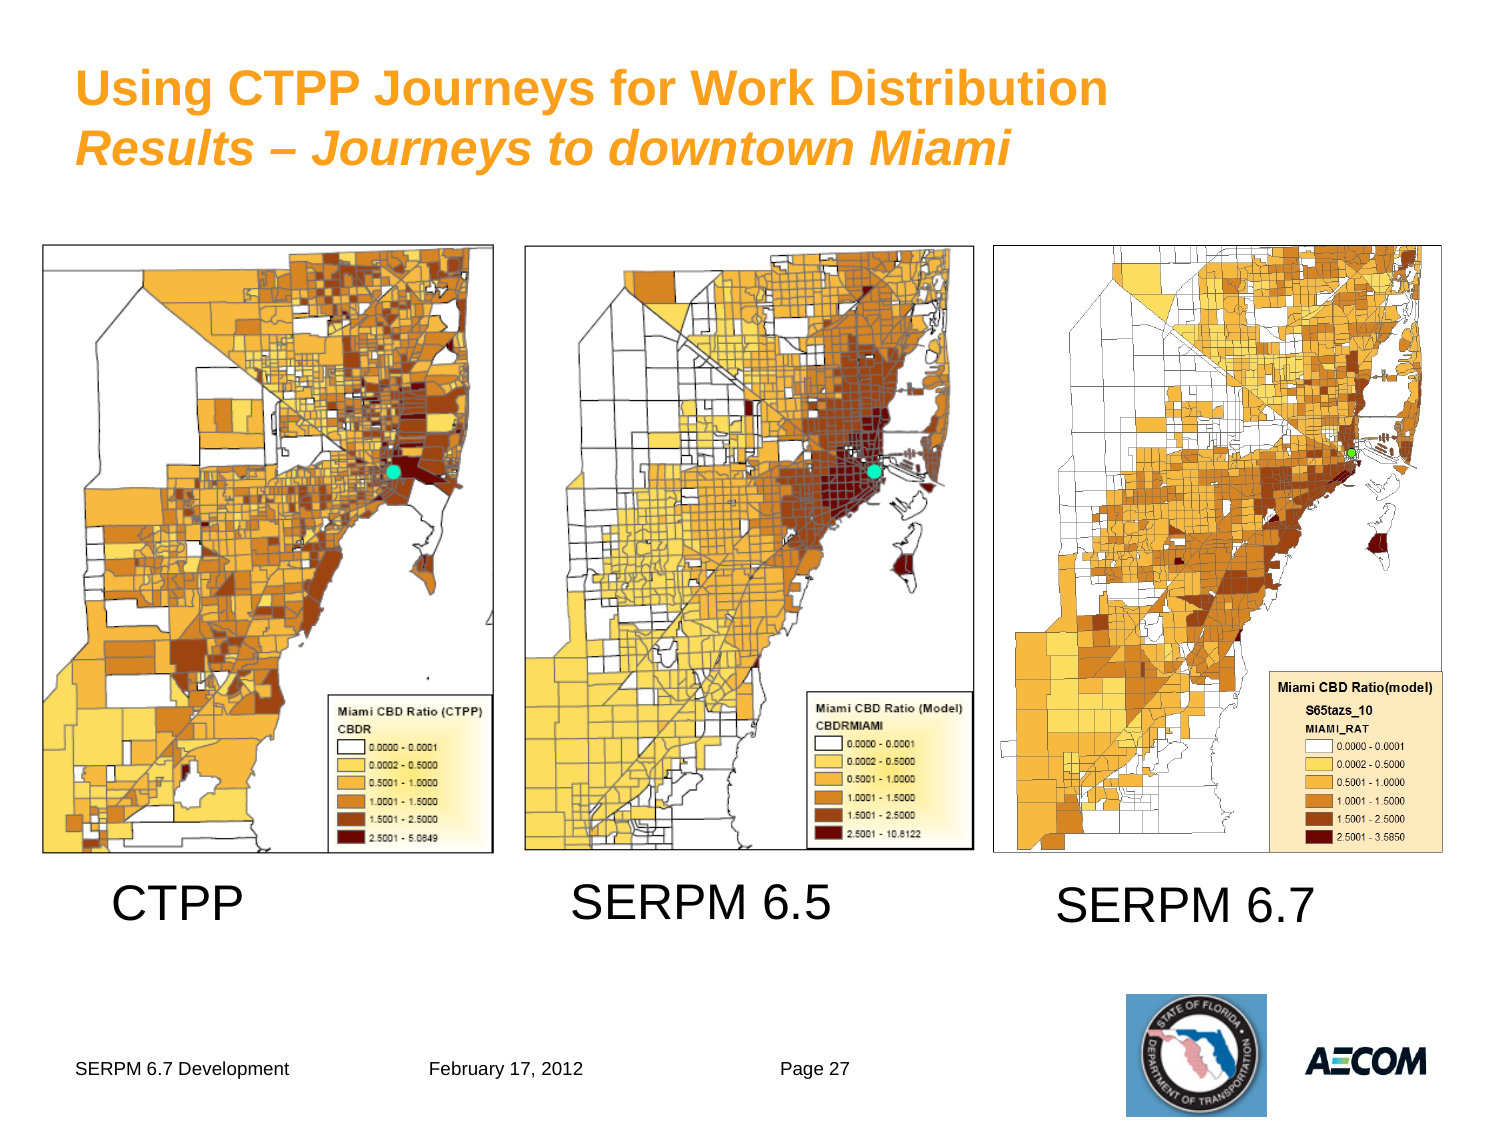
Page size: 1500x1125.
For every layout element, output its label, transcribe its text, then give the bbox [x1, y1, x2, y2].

text_box SERPM 6.7 [1054, 872, 1420, 927]
title Using CTPP Journeys for Work Distribution Results – Journeys to downtown Miami [75, 55, 1425, 188]
footer SERPM 6.7 Development [75, 1054, 369, 1081]
text_box CTPP [111, 870, 477, 925]
picture [1126, 994, 1267, 1117]
slide_number Page 27 [779, 1054, 927, 1081]
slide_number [428, 1054, 719, 1081]
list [40, 241, 500, 856]
picture [520, 241, 978, 854]
text_box SERPM 6.5 [570, 869, 899, 938]
picture [1302, 1041, 1429, 1080]
picture [991, 242, 1443, 854]
